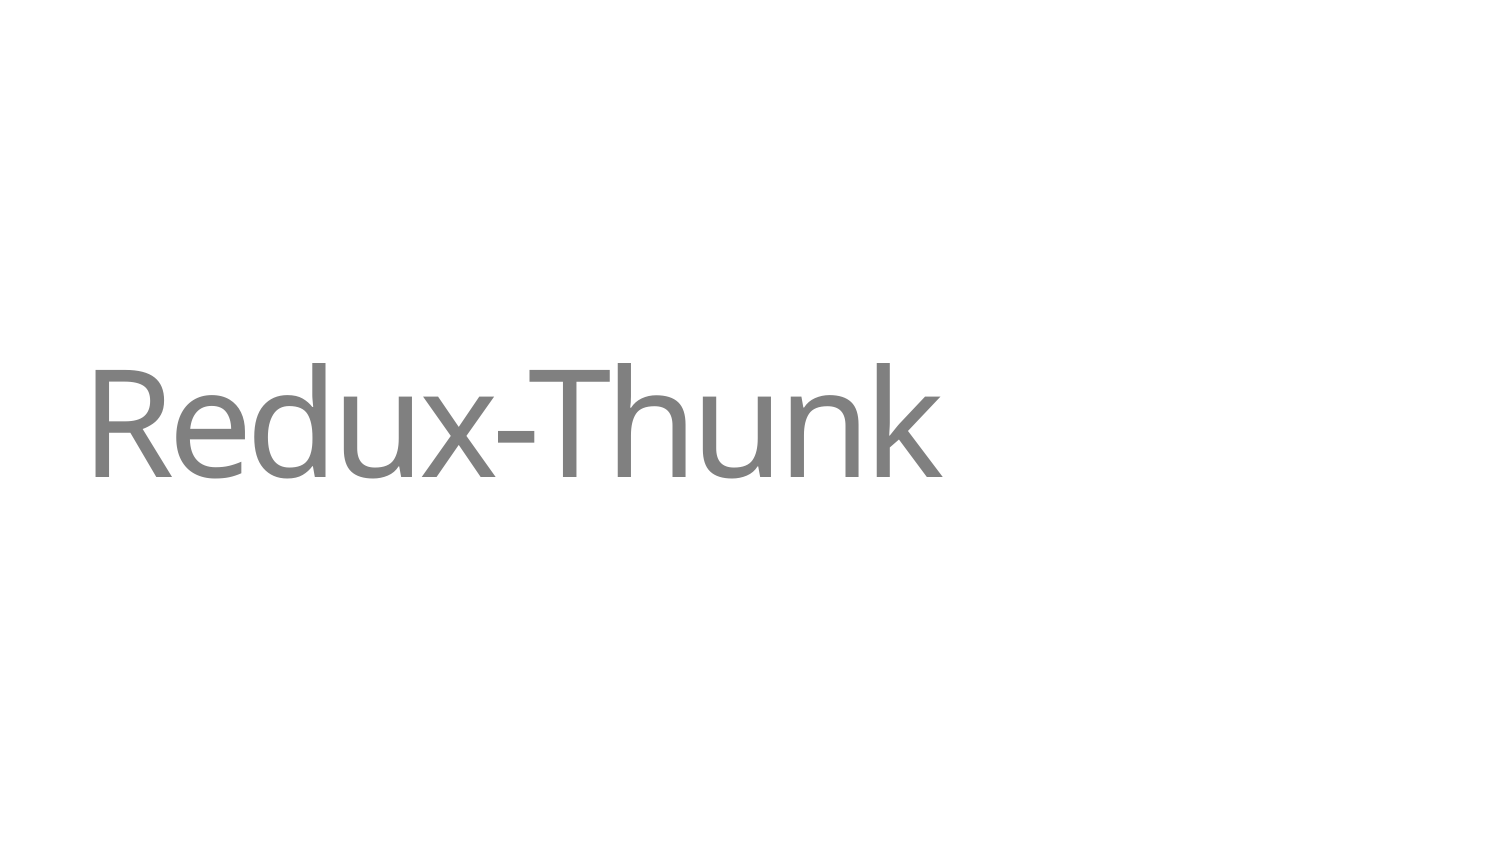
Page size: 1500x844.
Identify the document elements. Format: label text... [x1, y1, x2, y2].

title Redux-Thunk [66, 343, 1417, 491]
